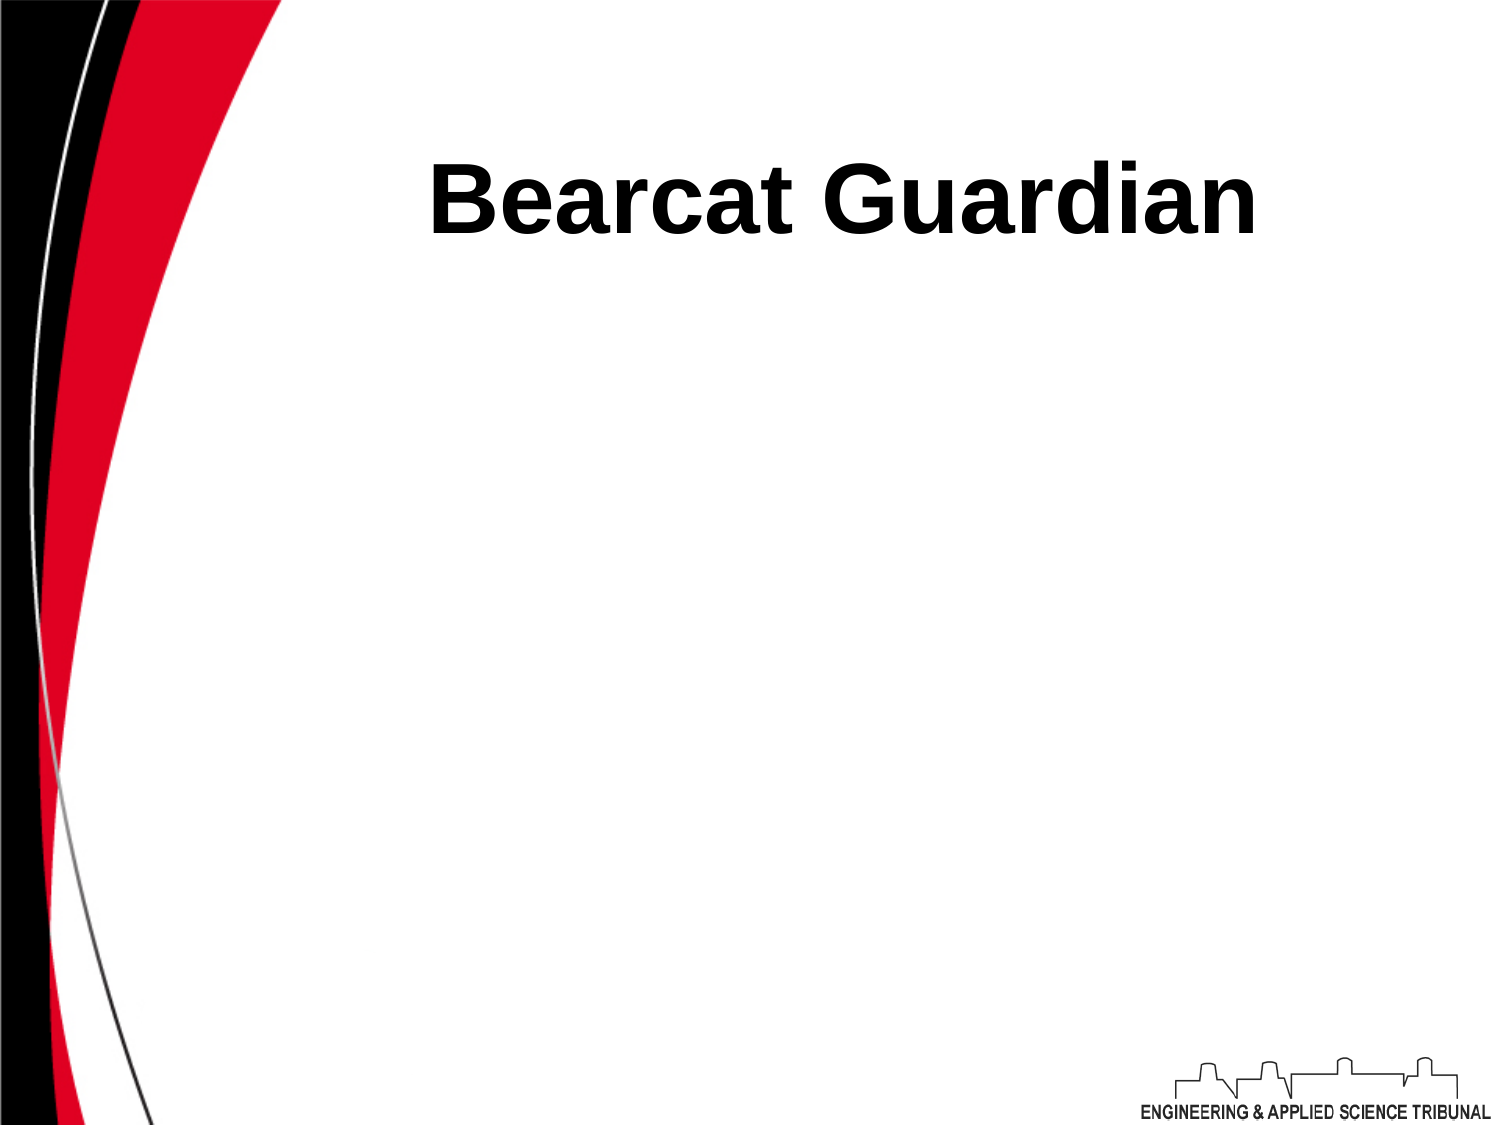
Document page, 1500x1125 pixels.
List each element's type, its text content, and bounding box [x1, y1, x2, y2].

picture [1137, 1057, 1495, 1121]
title Bearcat Guardian [212, 100, 1475, 288]
picture [0, 0, 422, 1125]
